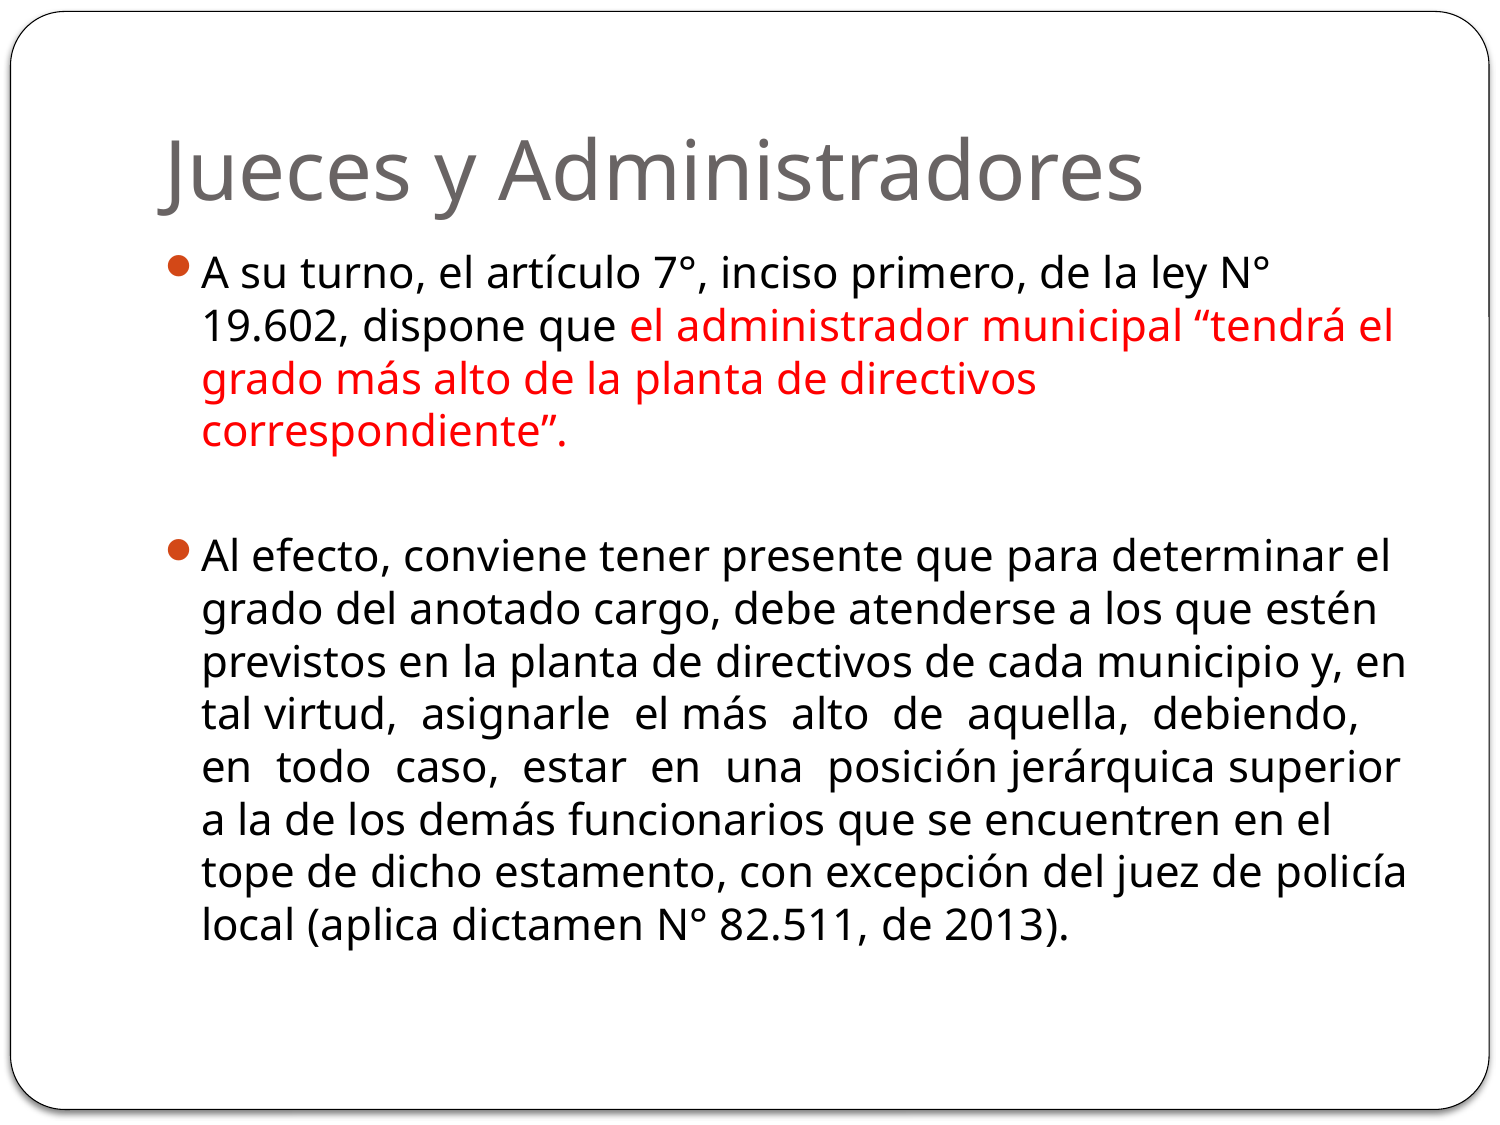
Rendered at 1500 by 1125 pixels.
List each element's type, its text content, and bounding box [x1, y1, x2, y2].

title Jueces y Administradores [150, 45, 1425, 233]
list A su turno, el artículo 7°, inciso primero, de la ley N° 19.602, dispone que el administrador municipal “tendrá el grado más alto de la planta de directivos correspondiente”. Al efecto, conviene tener presente que para determinar el grado del anotado cargo, debe atenderse a los que estén previstos en la planta de directivos de cada municipio y, en tal virtud, asignarle el más alto de aquella, debiendo, en todo caso, estar en una posición jerárquica superior a la de los demás funcionarios que se encuentren en el tope de dicho estamento, con excepción del juez de policía local (aplica dictamen N° 82.511, de 2013). [150, 237, 1425, 988]
